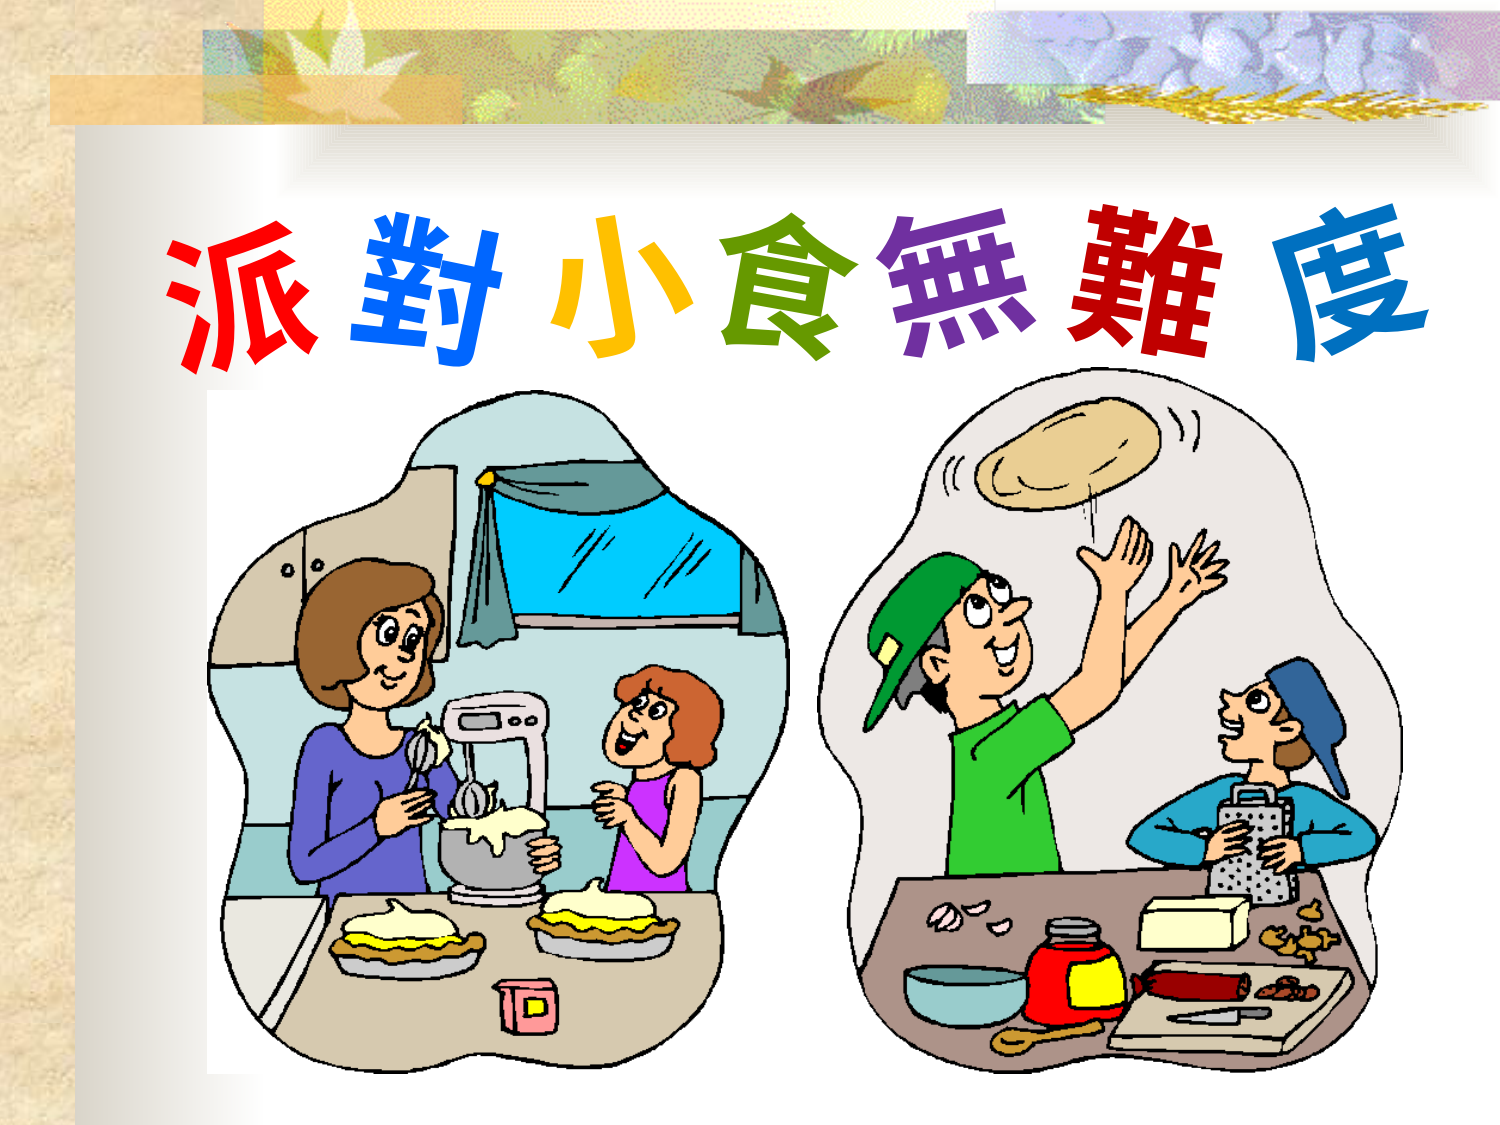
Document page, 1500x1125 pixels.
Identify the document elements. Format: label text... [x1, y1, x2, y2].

text_box 難 [1024, 165, 1258, 365]
picture [0, 0, 1500, 1125]
text_box 對 [322, 174, 524, 389]
text_box 度 [1208, 149, 1482, 365]
picture [817, 366, 1404, 1075]
picture [207, 390, 790, 1075]
text_box 派 [133, 184, 344, 407]
text_box 小 [511, 170, 700, 389]
text_box 無 [843, 157, 1065, 365]
text_box 食 [676, 169, 870, 386]
